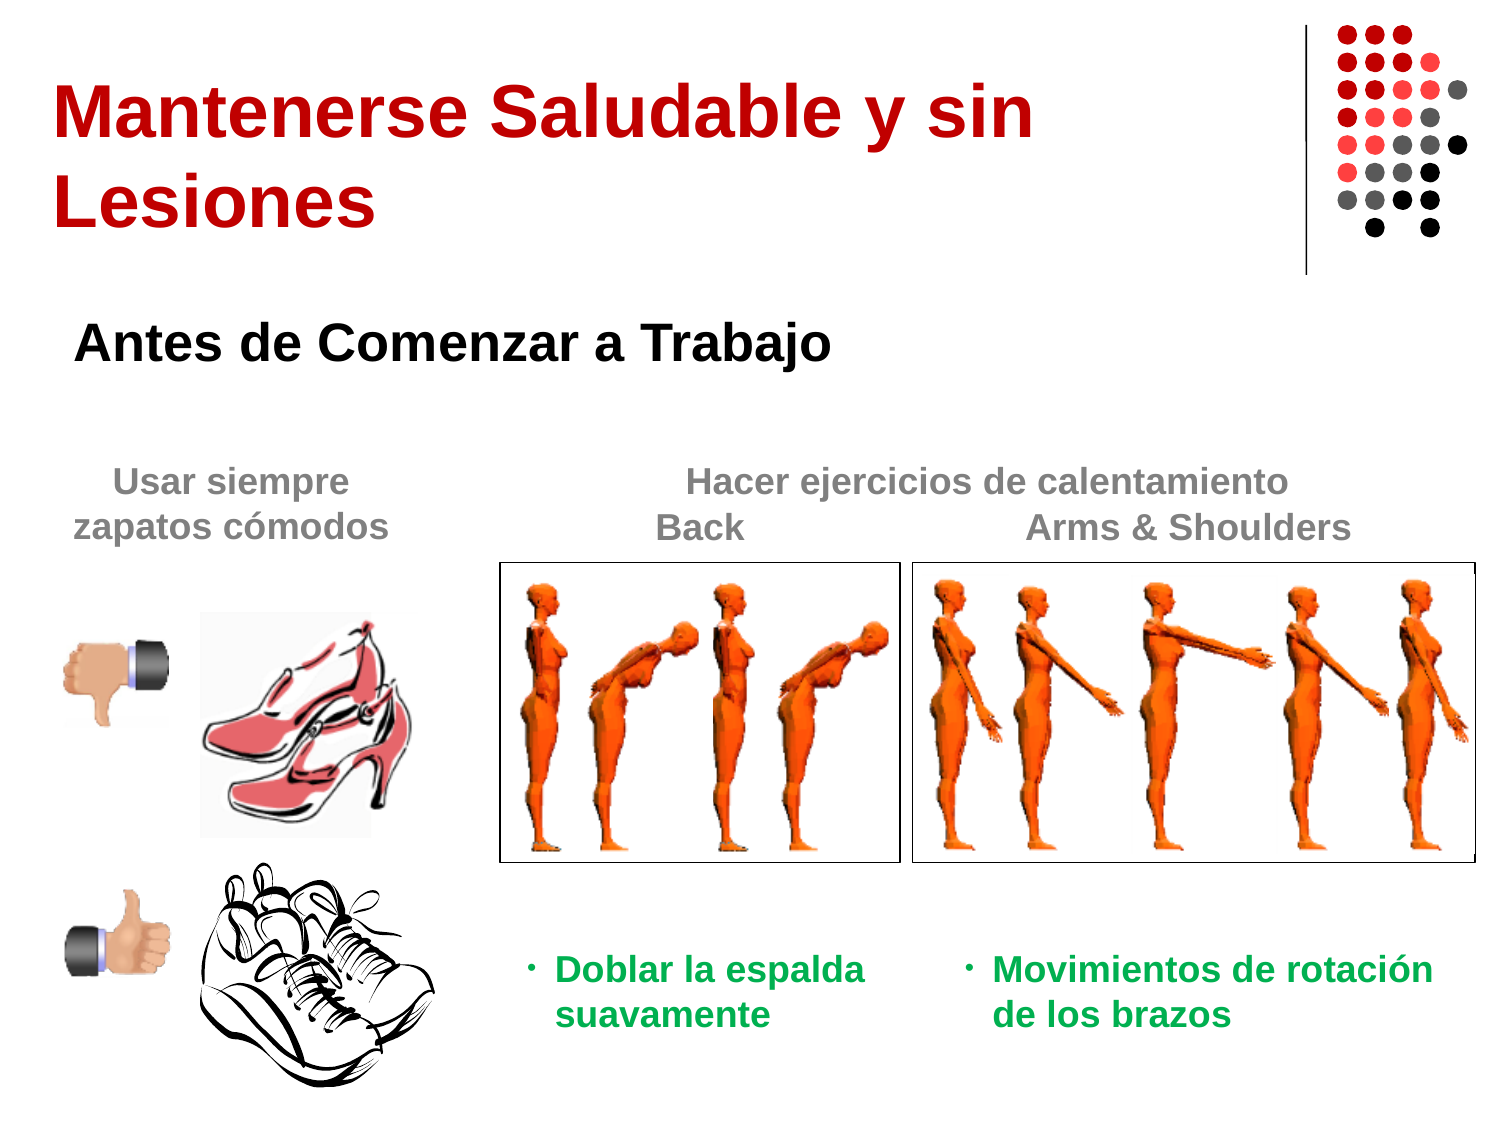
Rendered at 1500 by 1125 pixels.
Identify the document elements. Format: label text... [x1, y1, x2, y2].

picture [922, 574, 1127, 855]
text_box [500, 562, 900, 573]
text_box Doblar la espalda suavamente [512, 937, 900, 1043]
picture [62, 637, 169, 728]
text_box Antes de Comenzar a Trabajo [58, 299, 1475, 380]
title Mantenerse Saludable y sin Lesiones [37, 37, 1301, 251]
picture [1130, 574, 1476, 855]
text_box Arms & Shoulders [912, 495, 1475, 556]
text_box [499, 574, 903, 855]
text_box [912, 562, 1475, 863]
text_box Usar siempre zapatos cómodos [37, 449, 425, 555]
picture [199, 612, 418, 838]
picture [62, 887, 173, 978]
text_box Movimientos de rotación de los brazos [950, 937, 1450, 1043]
picture [199, 862, 435, 1088]
text_box Hacer ejercicios de calentamiento [499, 449, 1475, 510]
text_box Back [500, 495, 900, 556]
